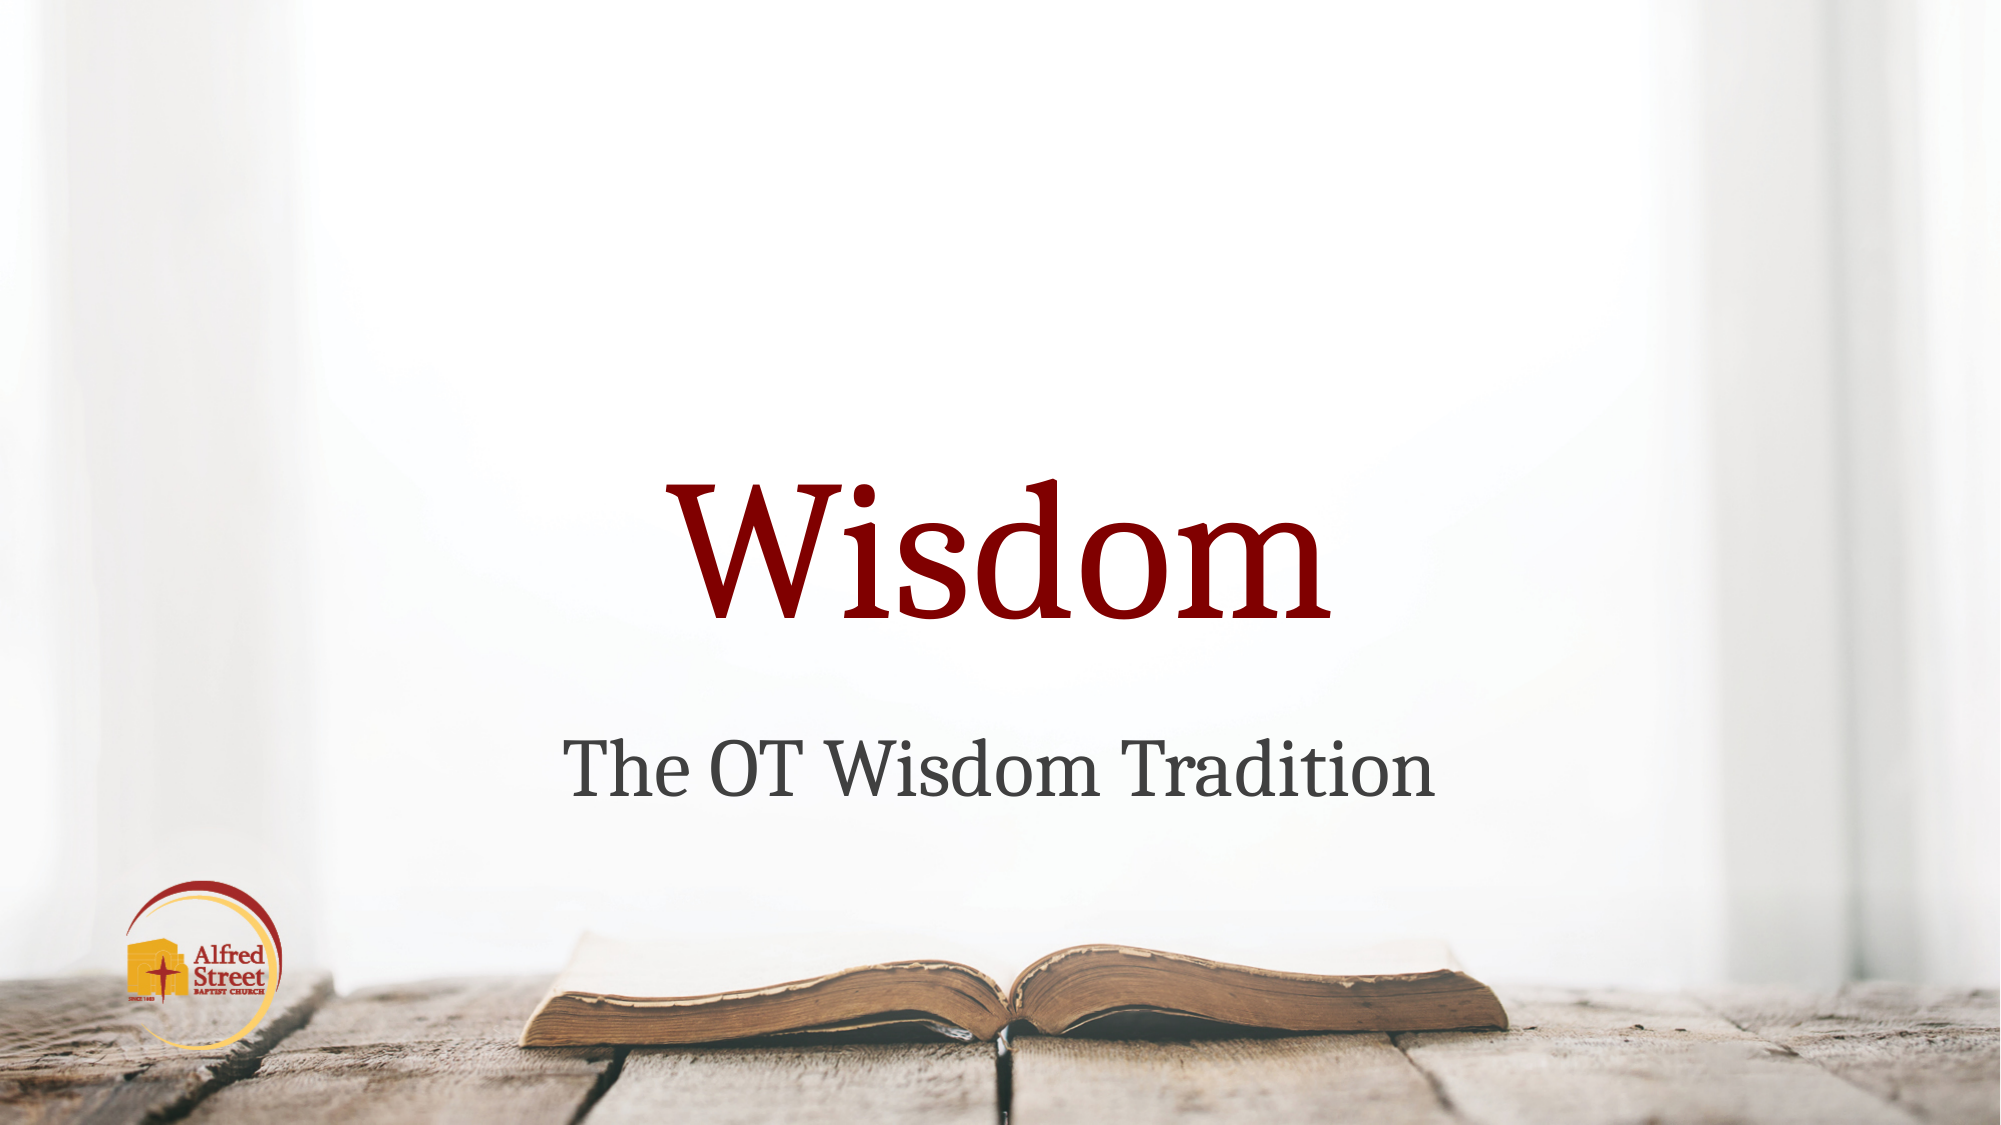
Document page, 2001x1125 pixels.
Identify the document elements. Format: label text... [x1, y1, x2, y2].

picture [0, 0, 2001, 1125]
title Wisdom [249, 277, 1750, 670]
subtitle The OT Wisdom Tradition [249, 717, 1750, 812]
